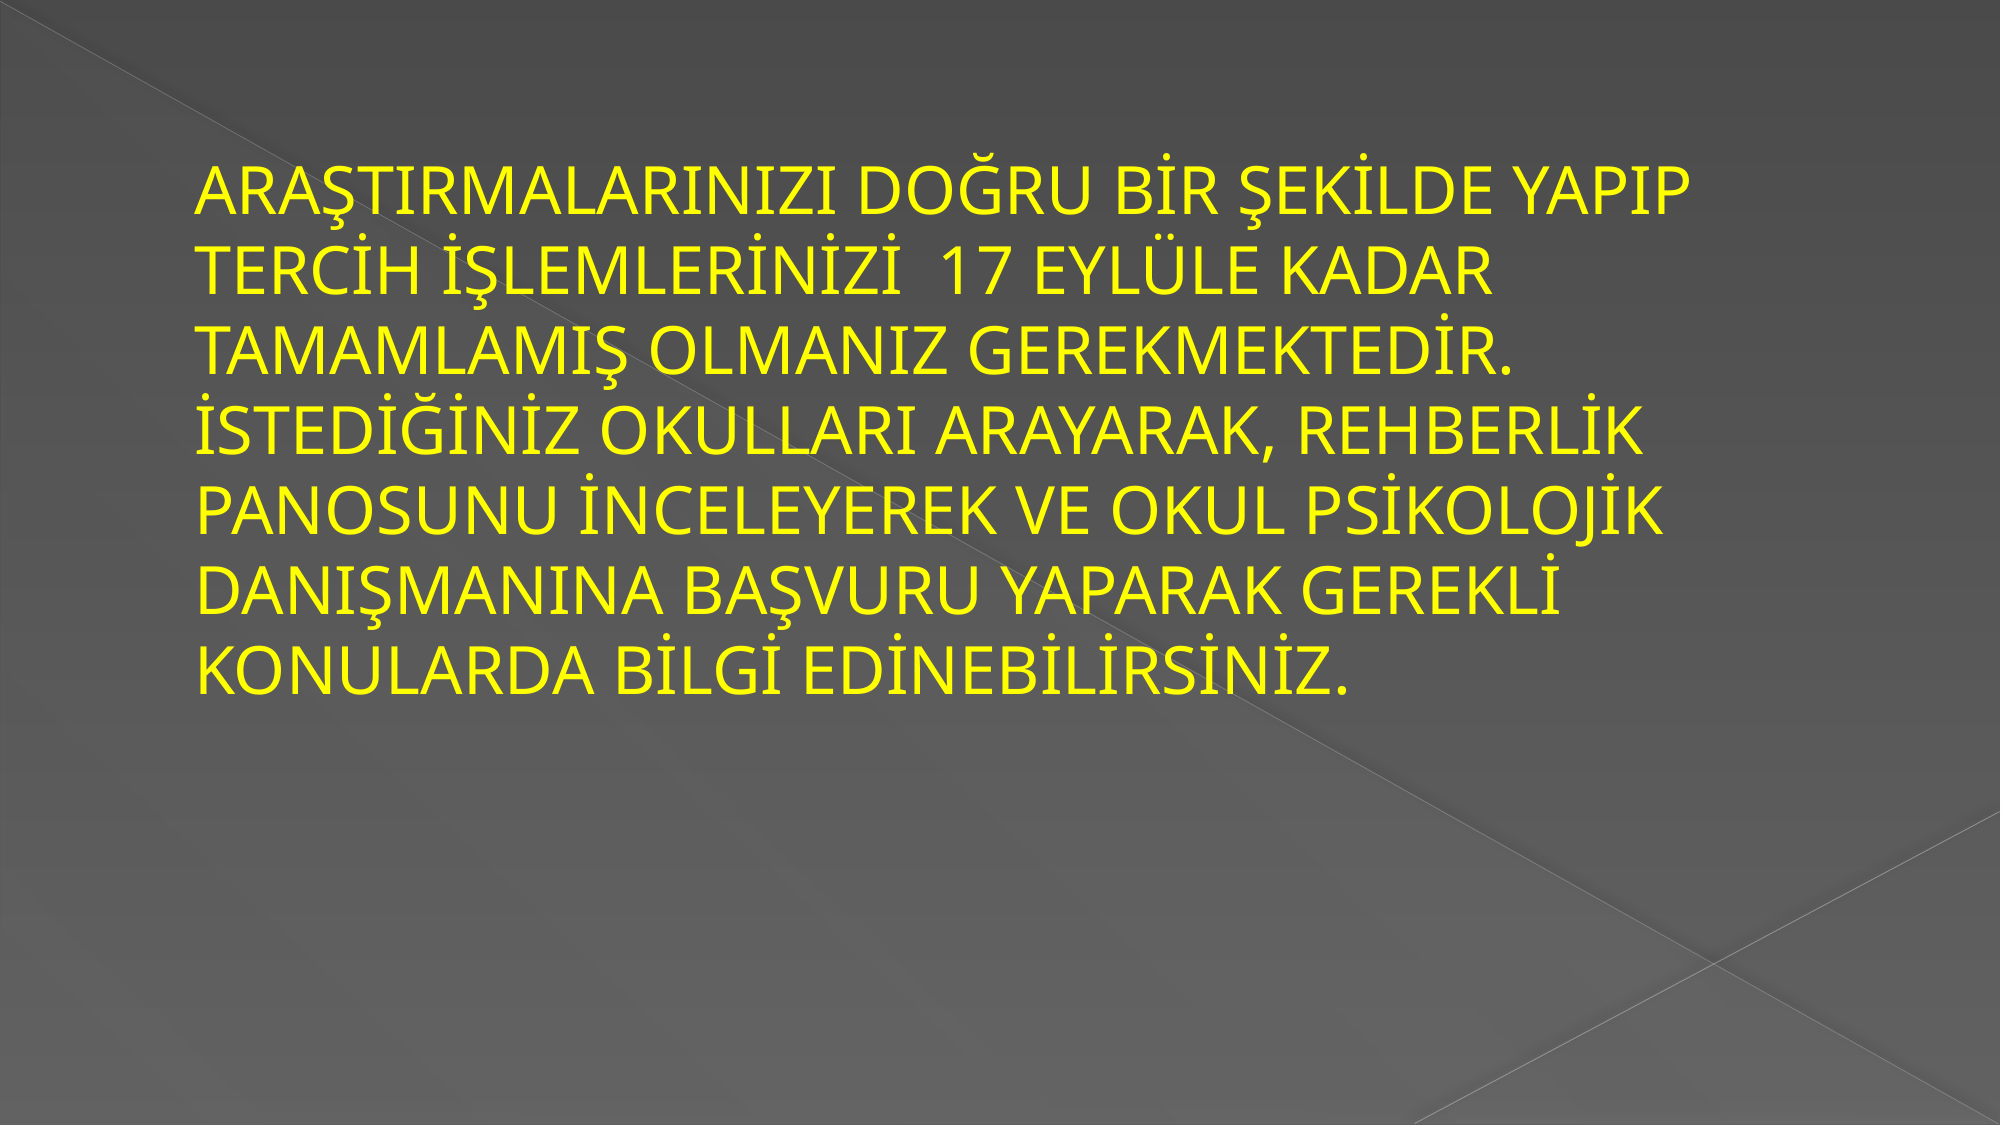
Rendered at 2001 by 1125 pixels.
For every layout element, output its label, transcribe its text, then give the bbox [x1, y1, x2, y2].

title ARAŞTIRMALARINIZI DOĞRU BİR ŞEKİLDE YAPIP TERCİH İŞLEMLERİNİZİ 17 EYLÜLE KADAR TAMAMLAMIŞ OLMANIZ GEREKMEKTEDİR. İSTEDİĞİNİZ OKULLARI ARAYARAK, REHBERLİK PANOSUNU İNCELEYEREK VE OKUL PSİKOLOJİK DANIŞMANINA BAŞVURU YAPARAK GEREKLİ KONULARDA BİLGİ EDİNEBİLİRSİNİZ. [99, 43, 1900, 812]
